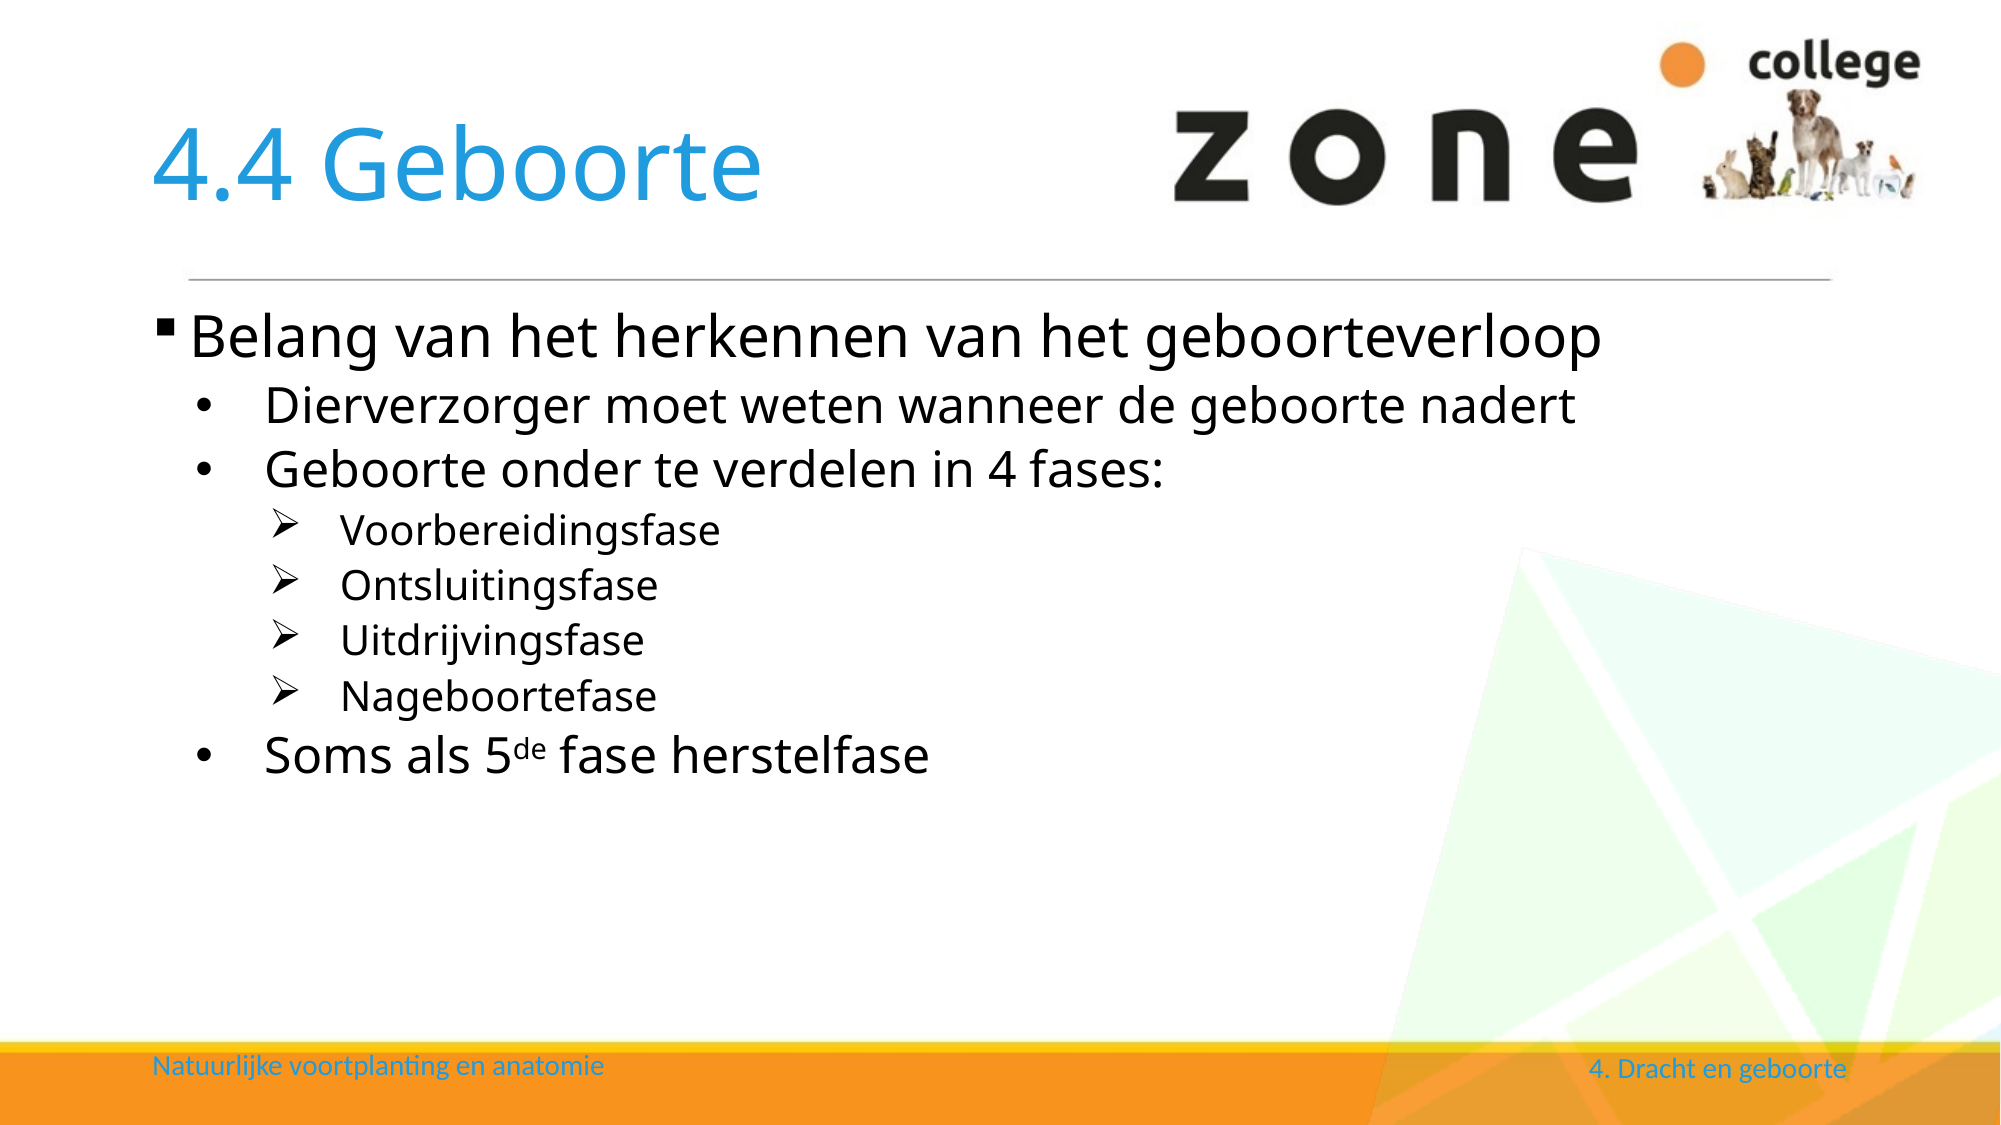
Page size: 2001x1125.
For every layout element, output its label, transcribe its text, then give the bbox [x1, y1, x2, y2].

list Belang van het herkennen van het geboorteverloop Dierverzorger moet weten wanneer de geboorte nadert Geboorte onder te verdelen in 4 fases: Voorbereidingsfase Ontsluitingsfase Uitdrijvingsfase Nageboortefase Soms als 5de fase herstelfase [137, 299, 1863, 1014]
list 4. Dracht en geboorte [1412, 1046, 1863, 1107]
title 4.4 Geboorte [137, 59, 1863, 278]
list Natuurlijke voortplanting en anatomie [137, 1042, 636, 1103]
picture [0, 0, 2001, 1125]
